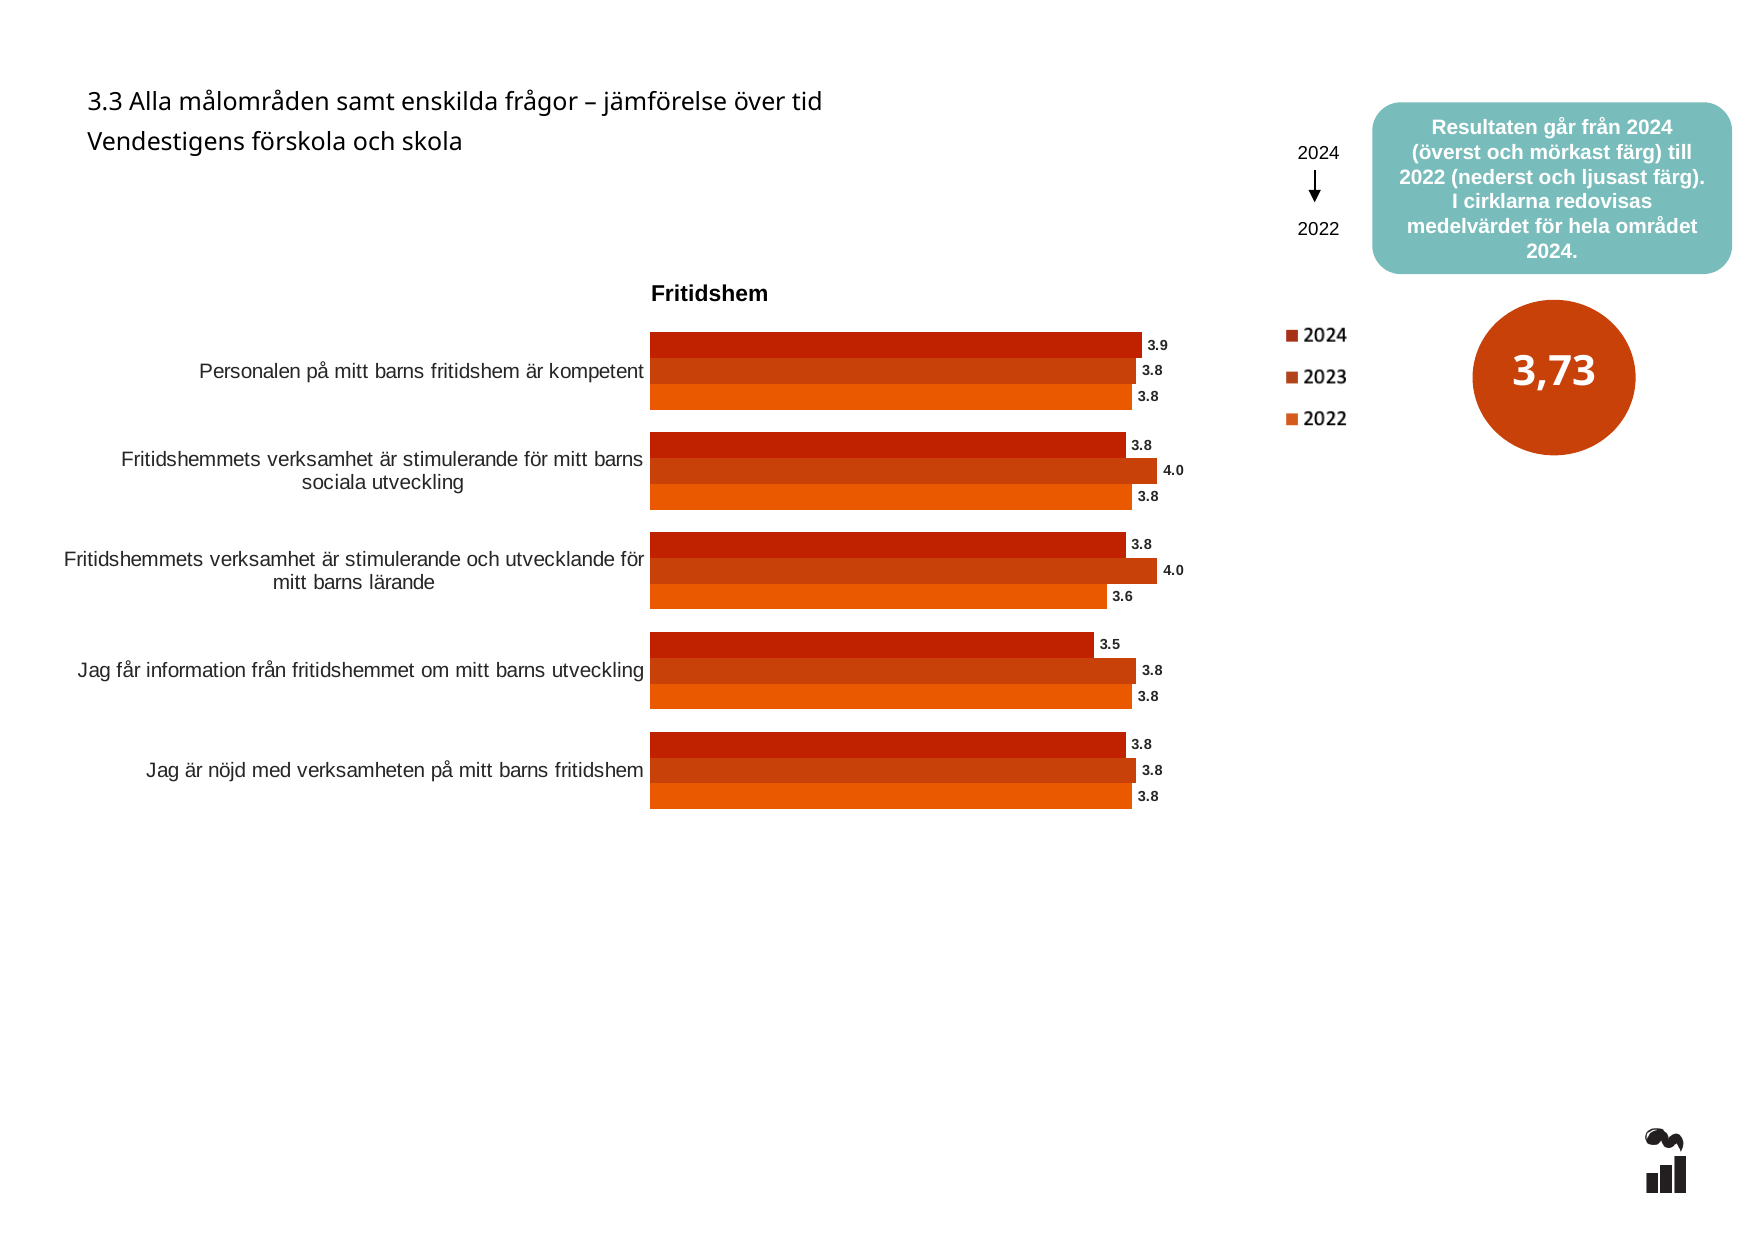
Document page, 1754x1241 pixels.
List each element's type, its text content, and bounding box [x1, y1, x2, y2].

text_box 3.3 Alla målområden samt enskilda frågor – jämförelse över tid [72, 78, 1047, 123]
text_box [1483, 298, 1625, 336]
text_box Resultaten går från 2024 (överst och mörkast färg) till 2022 (nederst och ljusast färg). I cirklarna redovisas medelvärdet för hela området 2024. [1371, 101, 1734, 276]
text_box 2024 [1282, 133, 1371, 171]
text_box 2022 [1282, 208, 1371, 247]
picture [1267, 316, 1362, 437]
text_box 3,73 [1453, 336, 1656, 402]
text_box Vendestigens förskola och skola [72, 117, 817, 163]
chart [63, 264, 1210, 1240]
text_box [1475, 402, 1633, 457]
